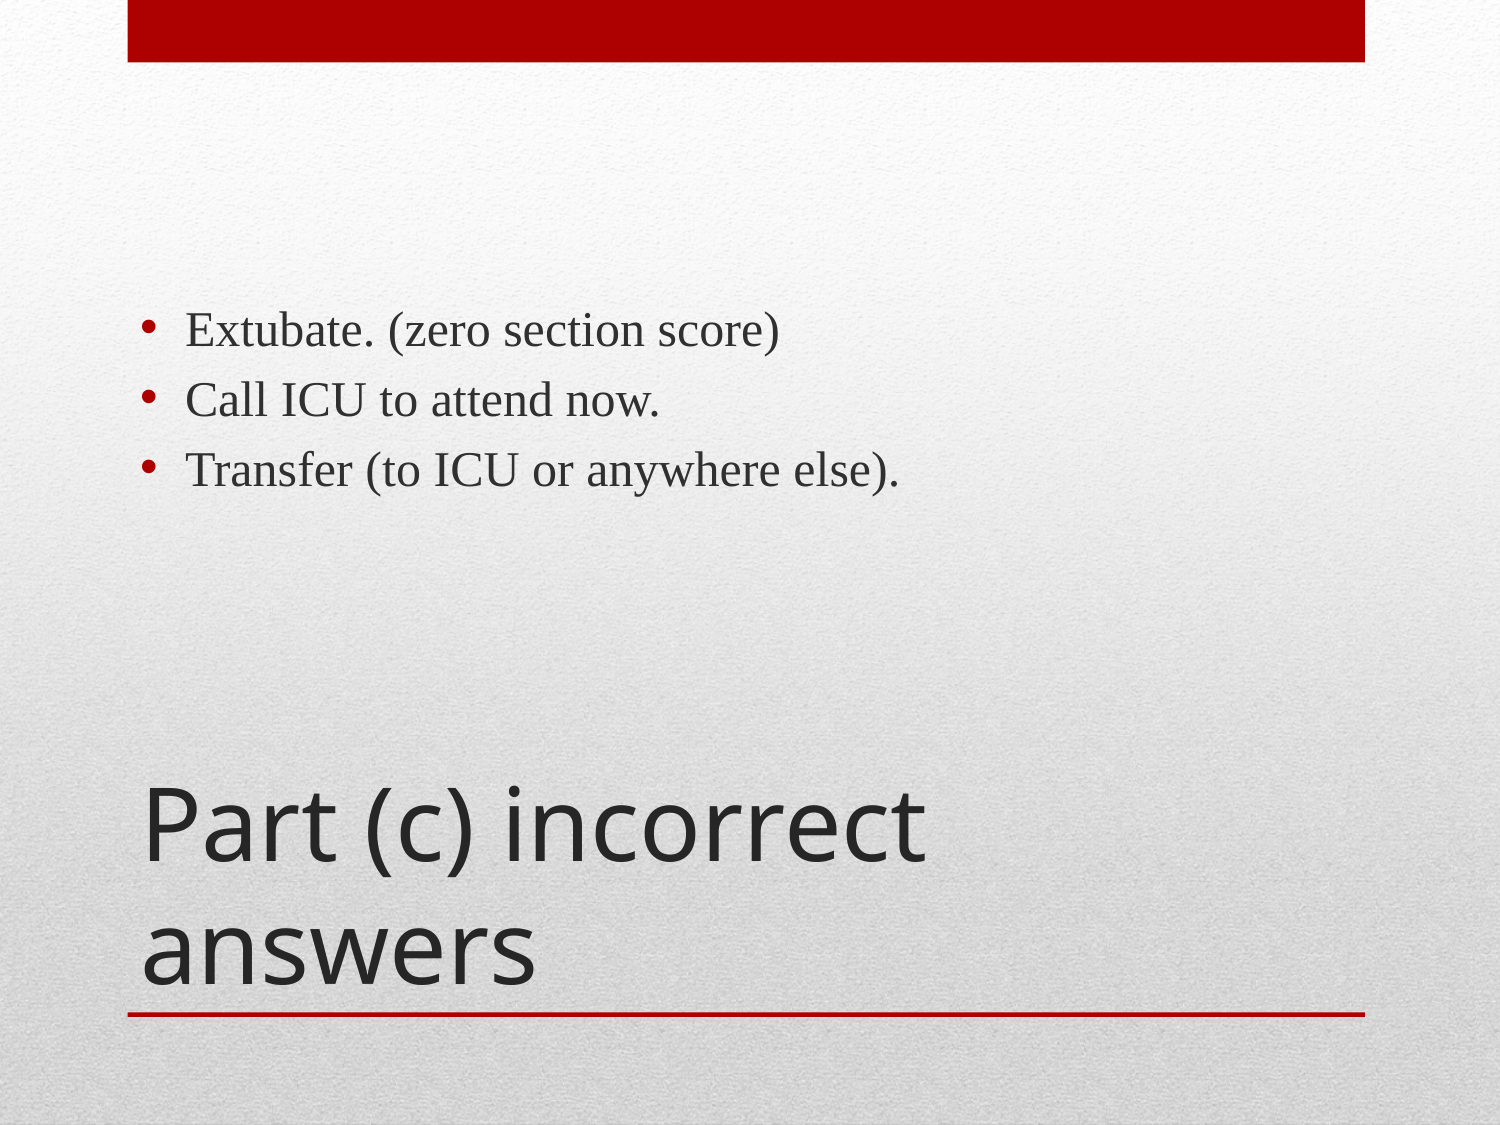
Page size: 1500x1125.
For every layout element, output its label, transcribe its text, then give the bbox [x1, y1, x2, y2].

list Extubate. (zero section score) Call ICU to attend now. Transfer (to ICU or anywhere else). [125, 112, 1363, 750]
title Part (c) incorrect answers [125, 750, 1238, 1013]
